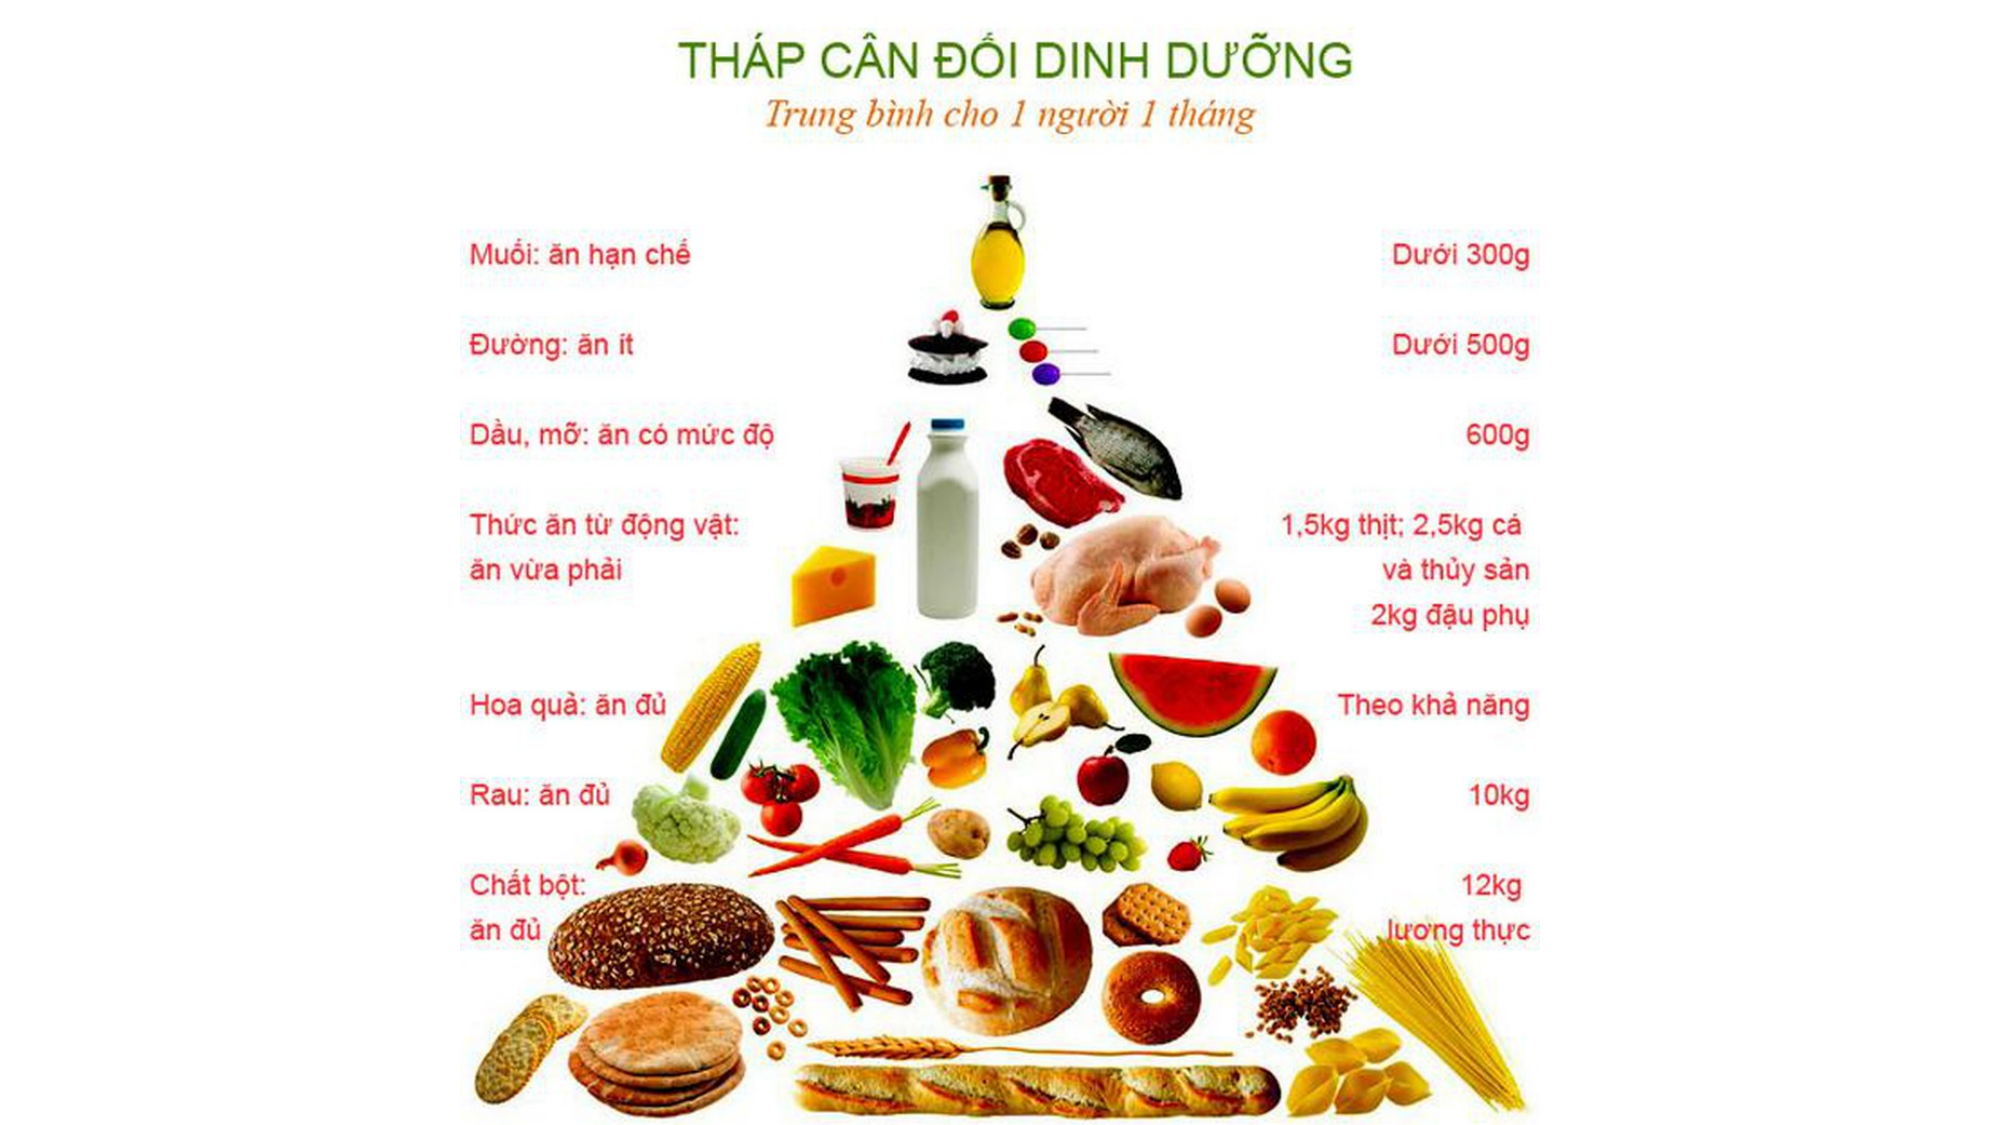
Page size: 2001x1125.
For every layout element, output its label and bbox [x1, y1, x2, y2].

picture [460, 0, 1540, 1125]
